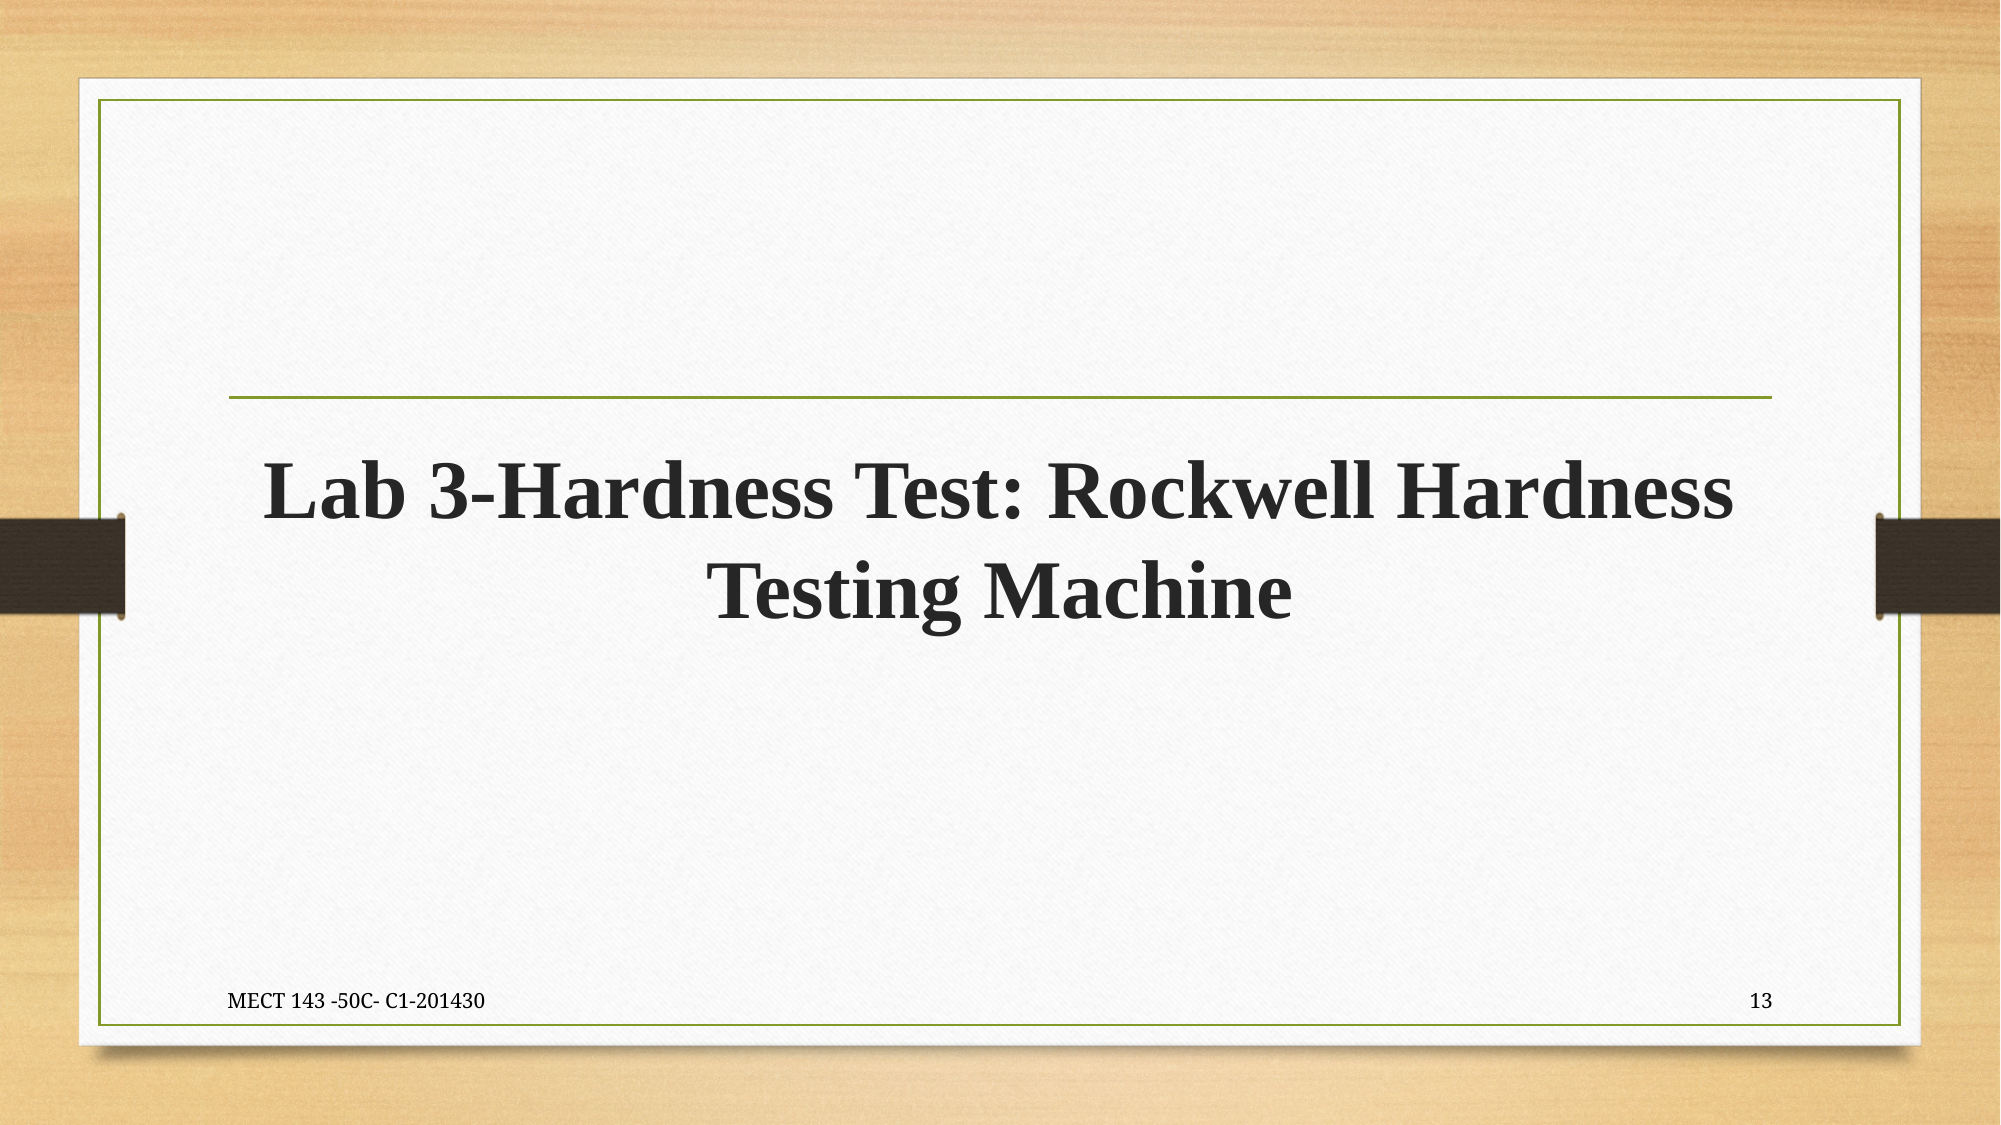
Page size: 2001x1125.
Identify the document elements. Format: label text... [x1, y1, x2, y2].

title Lab 3-Hardness Test: Rockwell Hardness Testing Machine [212, 161, 1788, 911]
picture [0, 0, 2001, 1125]
footer MECT 143 -50C- C1-201430 [212, 979, 1411, 1025]
slide_number 13 [1698, 979, 1788, 1025]
